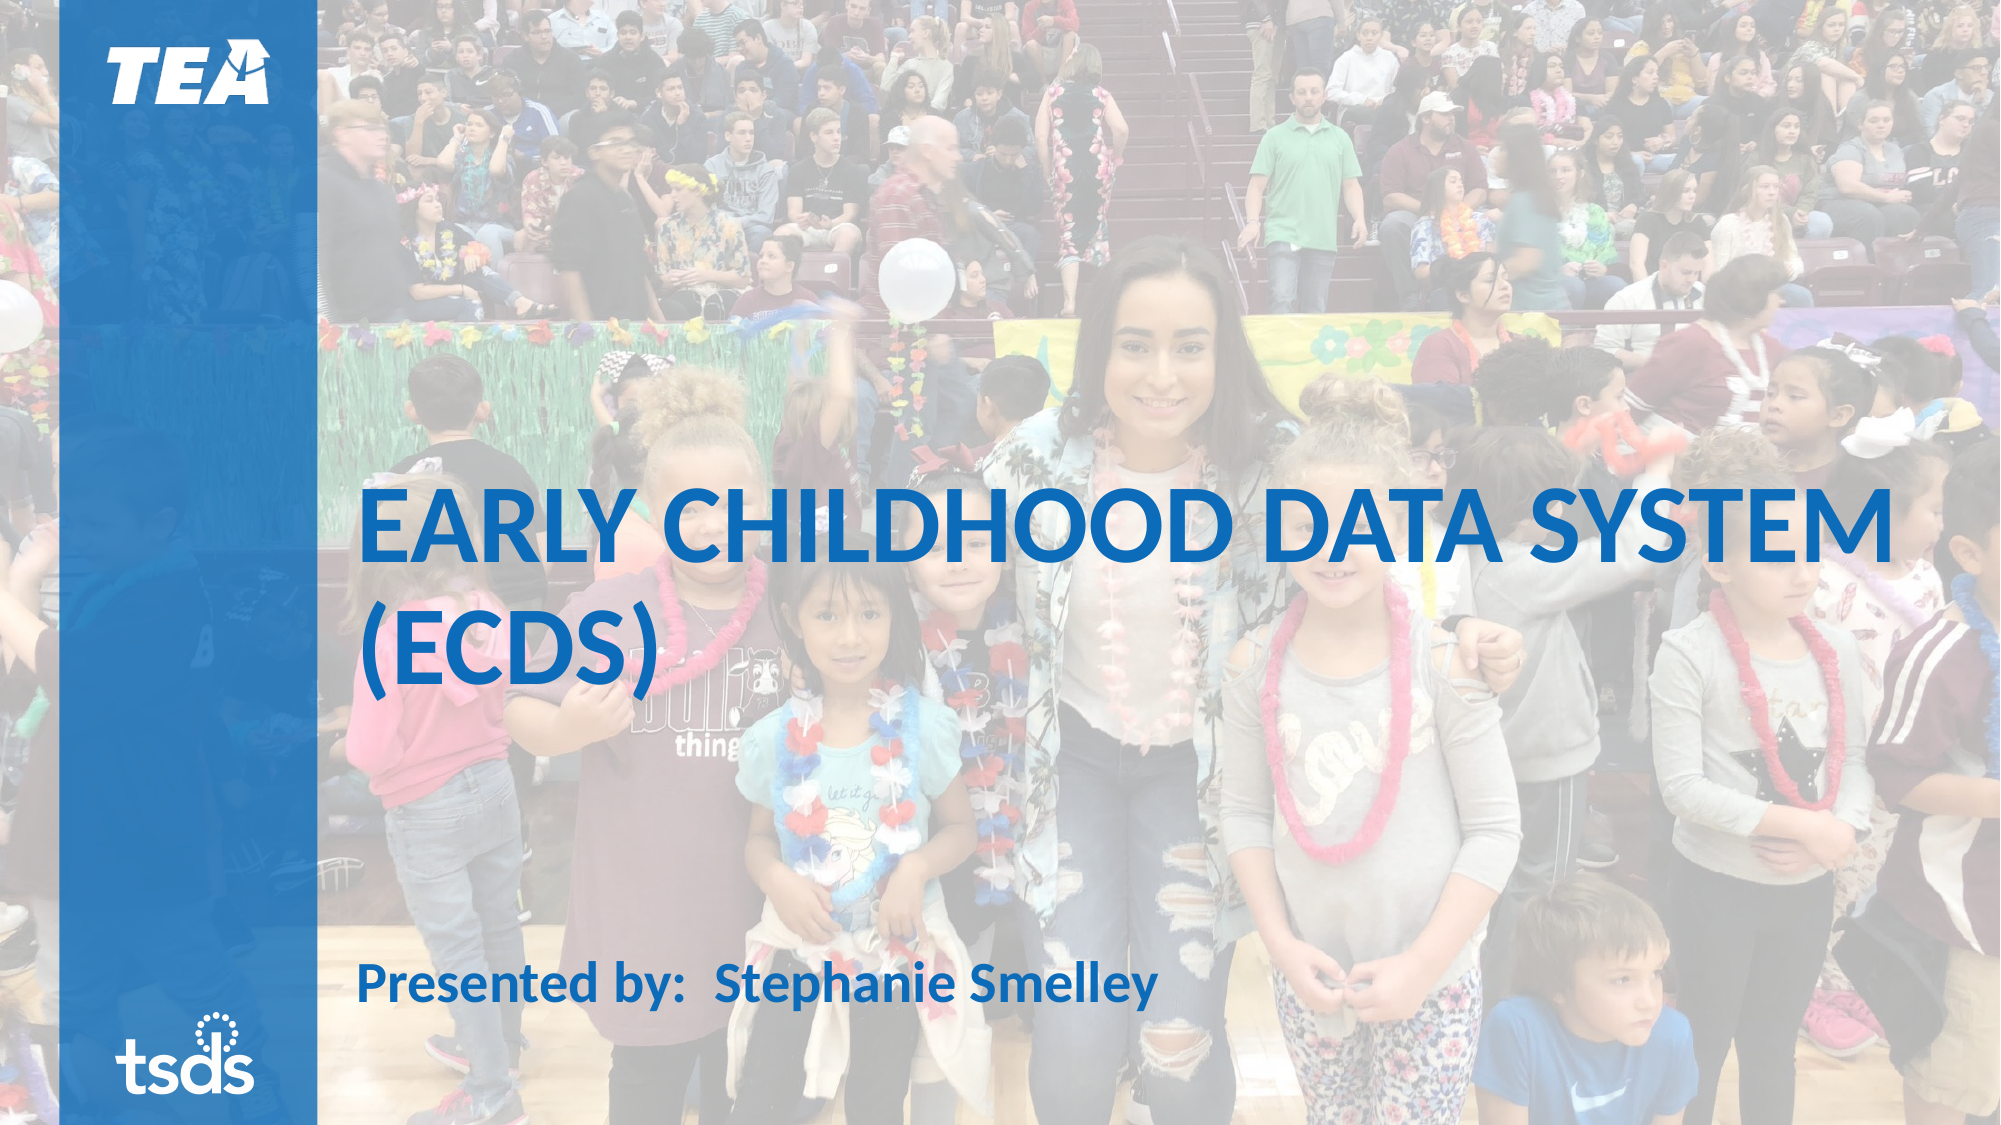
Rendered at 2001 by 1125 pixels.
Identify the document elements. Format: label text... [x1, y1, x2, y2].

picture [106, 38, 270, 104]
picture [115, 1012, 258, 1099]
title EARLY CHILDHOOD DATA SYSTEM (ECDS) Presented by: Stephanie Smelley [341, 458, 1982, 617]
